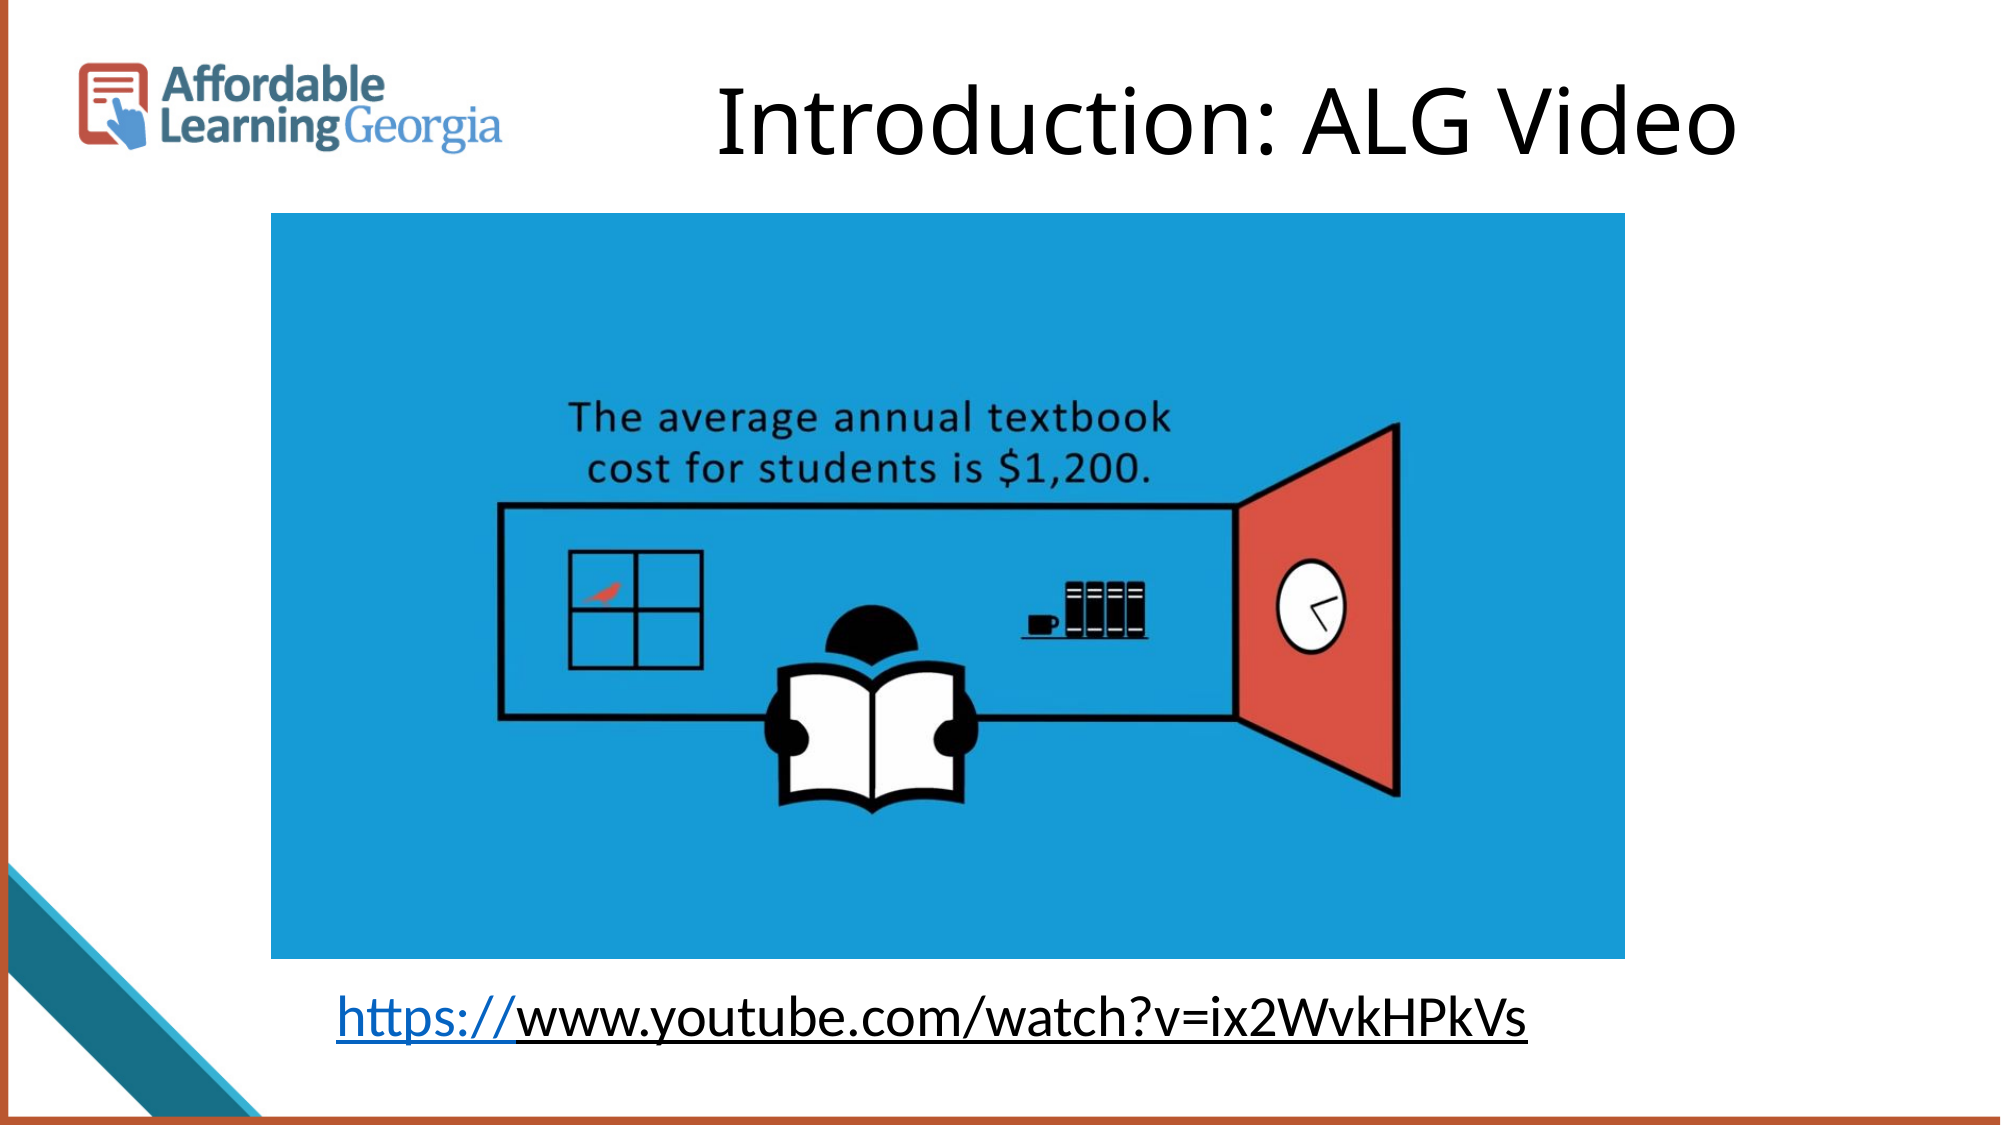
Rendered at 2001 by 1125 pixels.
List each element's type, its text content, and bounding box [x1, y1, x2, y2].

picture [0, 0, 2001, 1125]
list https://www.youtube.com/watch?v=ix2WvkHPkVs [57, 969, 1820, 1065]
title Introduction: ALG Video [701, 15, 1928, 234]
